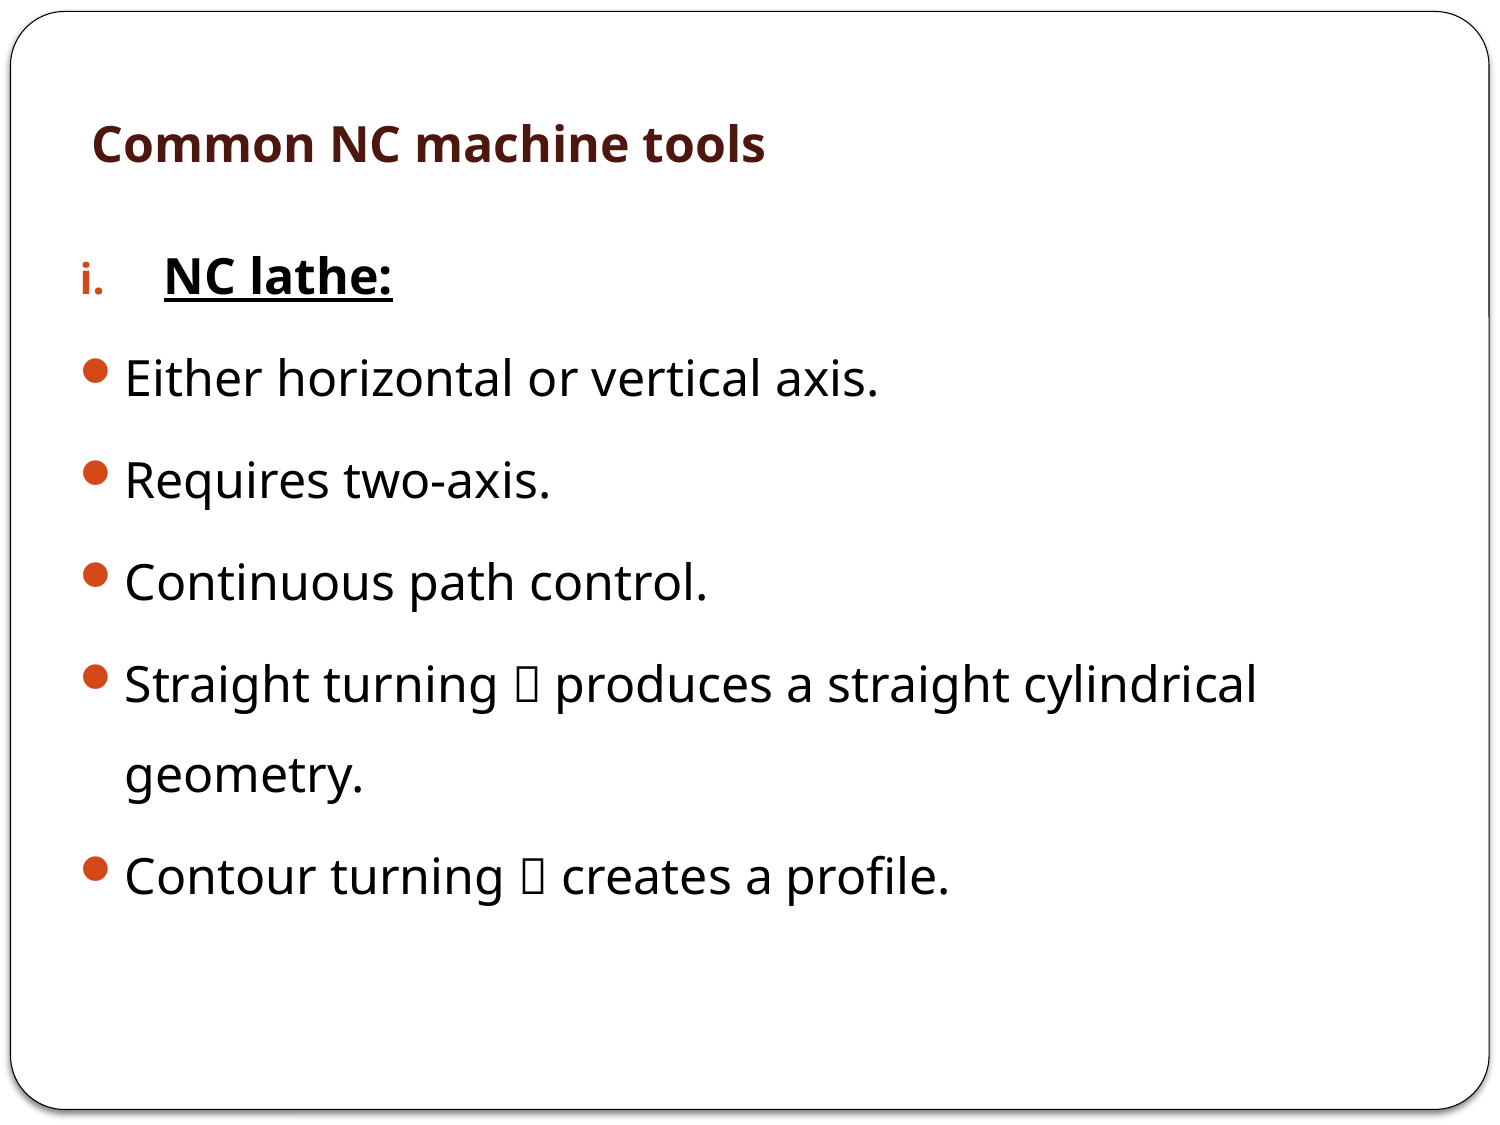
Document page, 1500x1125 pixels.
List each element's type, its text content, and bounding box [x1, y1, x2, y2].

title Common NC machine tools [76, 82, 1427, 188]
list NC lathe: Either horizontal or vertical axis. Requires two-axis. Continuous path control. Straight turning  produces a straight cylindrical geometry. Contour turning  creates a profile. [64, 206, 1415, 950]
